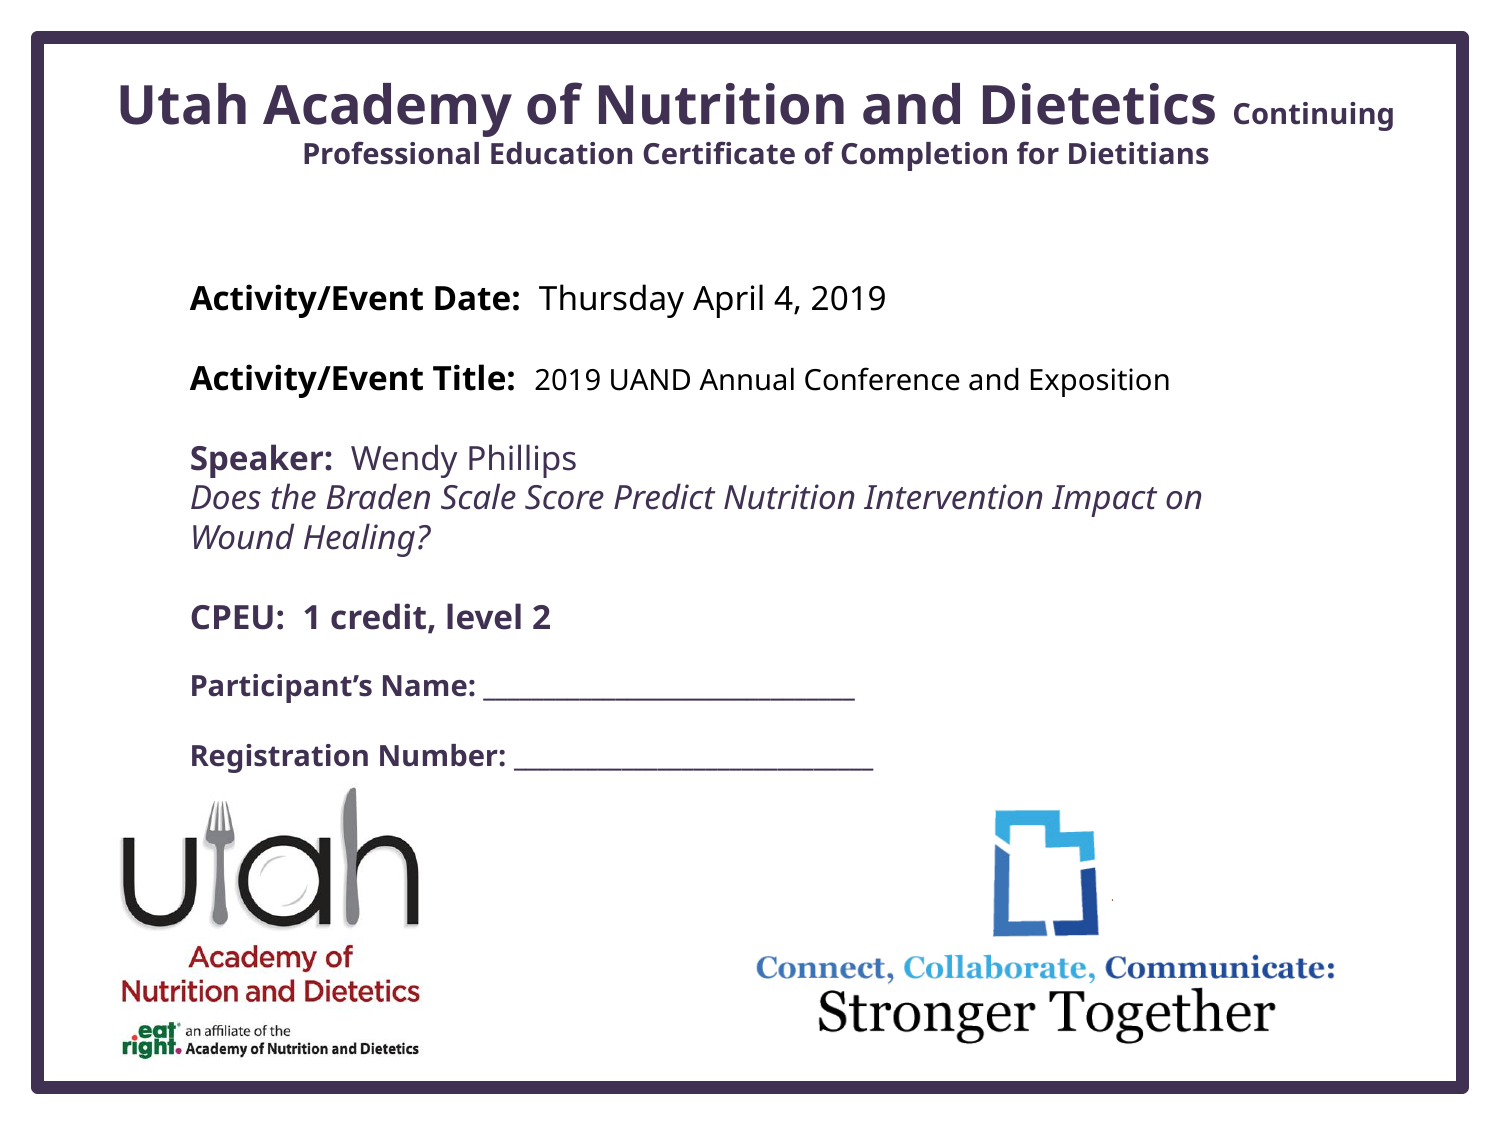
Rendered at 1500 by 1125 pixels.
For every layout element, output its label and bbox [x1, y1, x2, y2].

text_box [37, 37, 1463, 1088]
picture [712, 783, 1378, 1088]
picture [114, 783, 425, 1063]
